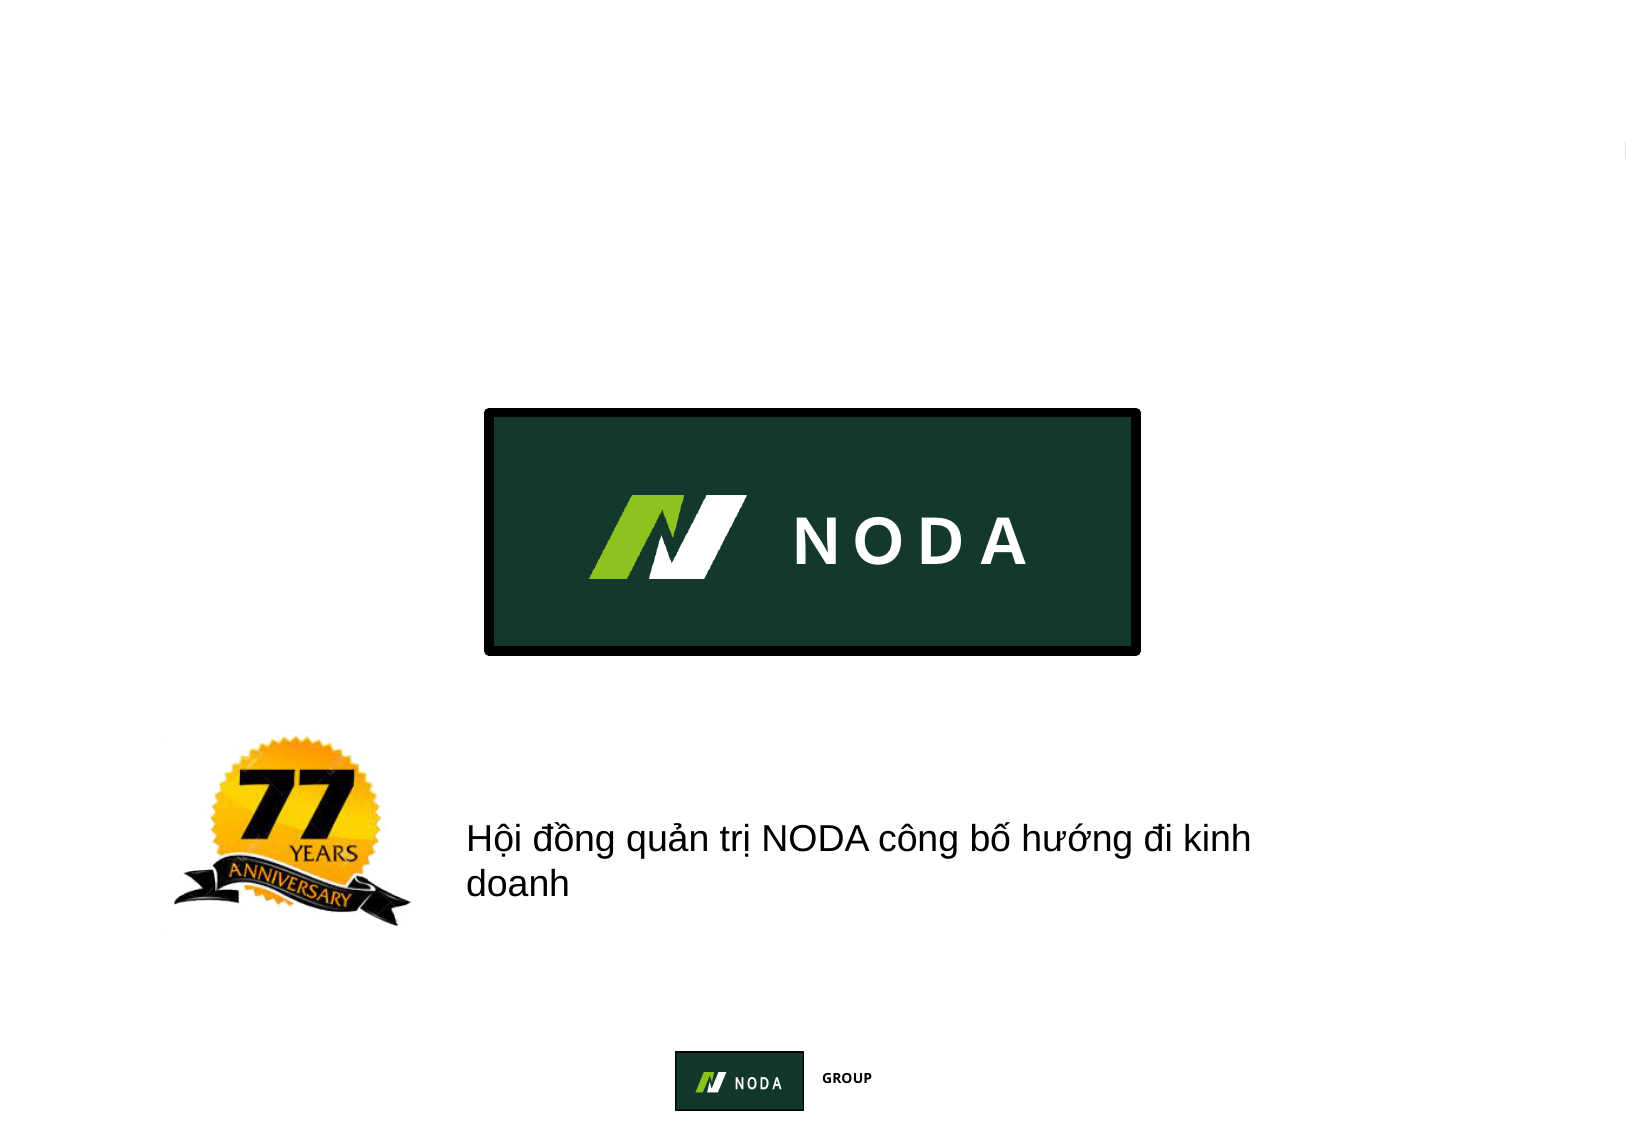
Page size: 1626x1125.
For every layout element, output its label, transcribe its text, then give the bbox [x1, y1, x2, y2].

text_box Hội đồng quản trị NODA công bố hướng đi kinh doanh [451, 806, 1309, 911]
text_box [488, 412, 1137, 652]
picture [160, 730, 420, 937]
text_box [0, 66, 1625, 1024]
picture [675, 1051, 804, 1111]
